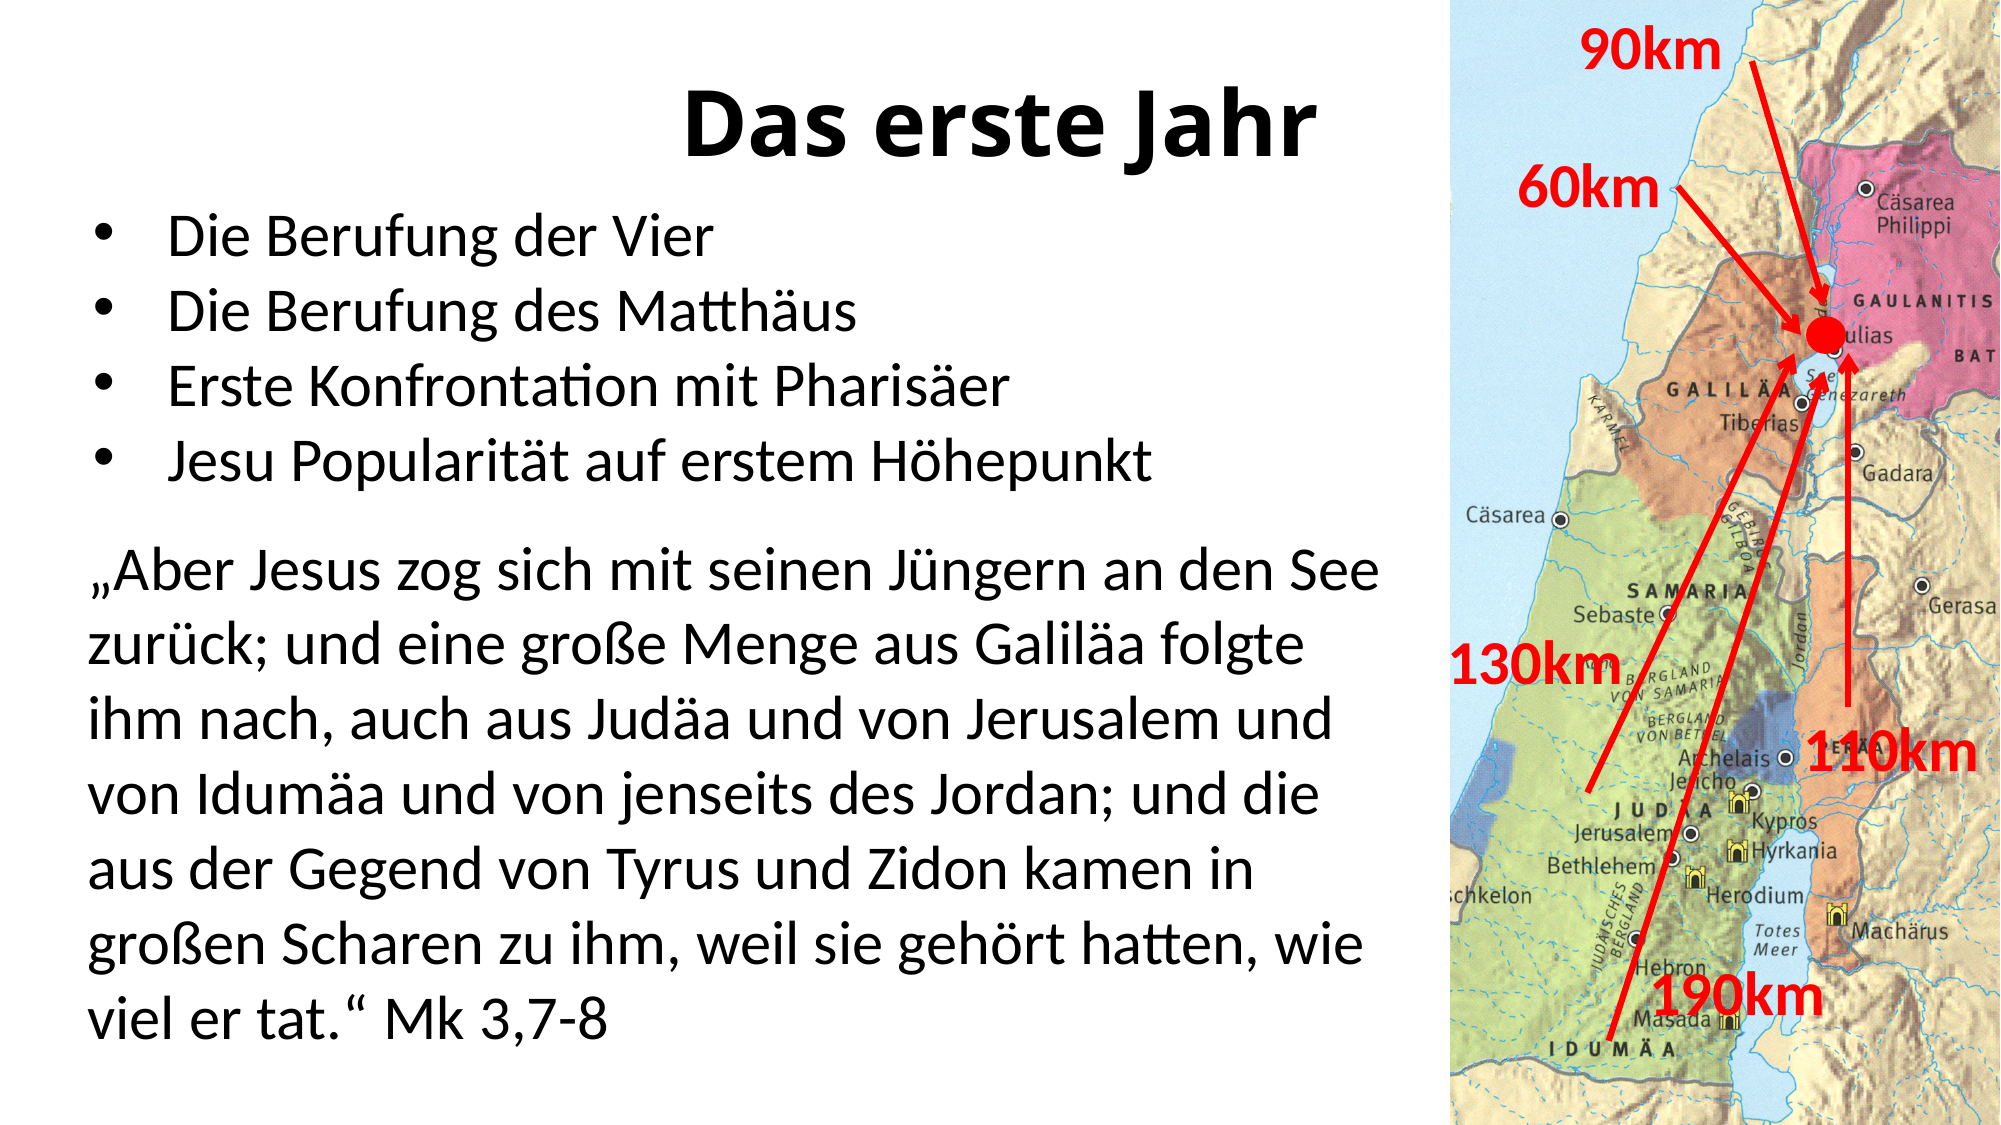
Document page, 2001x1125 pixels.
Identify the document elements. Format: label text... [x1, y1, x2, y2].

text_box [1788, 352, 1997, 793]
title Das erste Jahr [137, 59, 1450, 194]
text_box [1563, 0, 1825, 306]
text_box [1608, 371, 1842, 1041]
text_box Die Berufung der Vier Die Berufung des Matthäus Erste Konfrontation mit Pharisäer Jesu Popularität auf erstem Höhepunkt [78, 186, 1170, 520]
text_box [1501, 138, 1801, 335]
picture [1450, 0, 2000, 1125]
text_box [1431, 352, 1788, 793]
text_box „Aber Jesus zog sich mit seinen Jüngern an den See zurück; und eine große Menge aus Galiläa folgte ihm nach, auch aus Judäa und von Jerusalem und von Idumäa und von jenseits des Jordan; und die aus der Gegend von Tyrus und Zidon kamen in großen Scharen zu ihm, weil sie gehört hatten, wie viel er tat.“ Mk 3,7-8 [72, 520, 1413, 1060]
